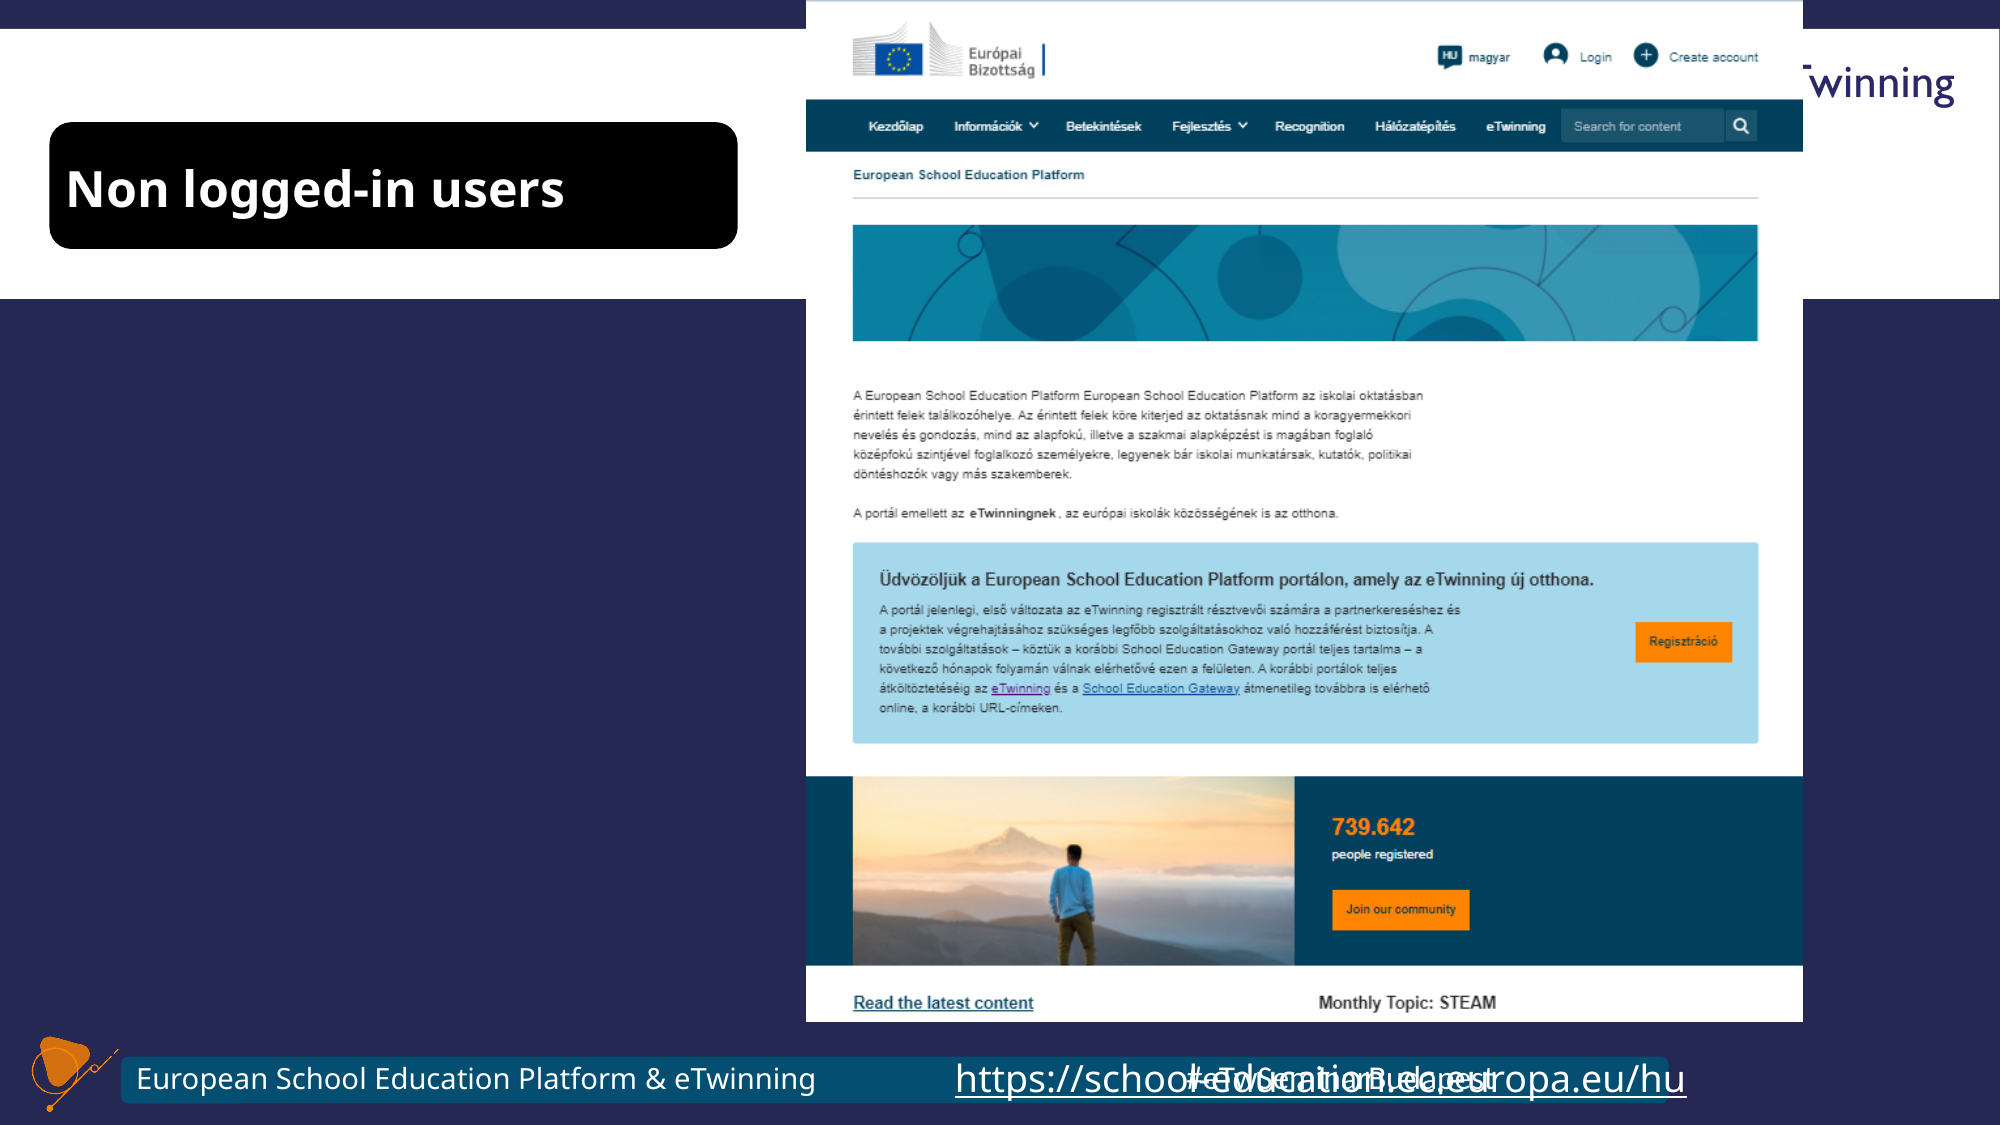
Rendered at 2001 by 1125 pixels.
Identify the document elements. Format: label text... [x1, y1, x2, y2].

picture [19, 1026, 128, 1119]
text_box https://school-education.ec.europa.eu/hu [940, 1047, 1712, 1114]
picture [1382, 122, 1397, 130]
picture [1066, 121, 1140, 130]
picture [1239, 122, 1247, 128]
picture [1562, 109, 1724, 142]
picture [1180, 121, 1230, 133]
picture [1030, 122, 1038, 128]
text_box Non logged-in users [50, 150, 799, 225]
picture [1495, 122, 1545, 133]
picture [1396, 850, 1433, 858]
picture [1333, 890, 1469, 930]
picture [1727, 111, 1756, 140]
picture [1004, 121, 1021, 130]
picture [955, 122, 971, 130]
picture [1332, 850, 1371, 861]
picture [1346, 818, 1370, 835]
picture [974, 121, 1001, 130]
picture [869, 121, 923, 133]
picture [1400, 121, 1455, 133]
picture [1375, 852, 1393, 861]
picture [1173, 122, 1180, 130]
picture [1275, 122, 1344, 133]
picture [806, 152, 1803, 1022]
picture [1377, 818, 1414, 835]
picture [806, 0, 1954, 131]
picture [1333, 818, 1344, 835]
